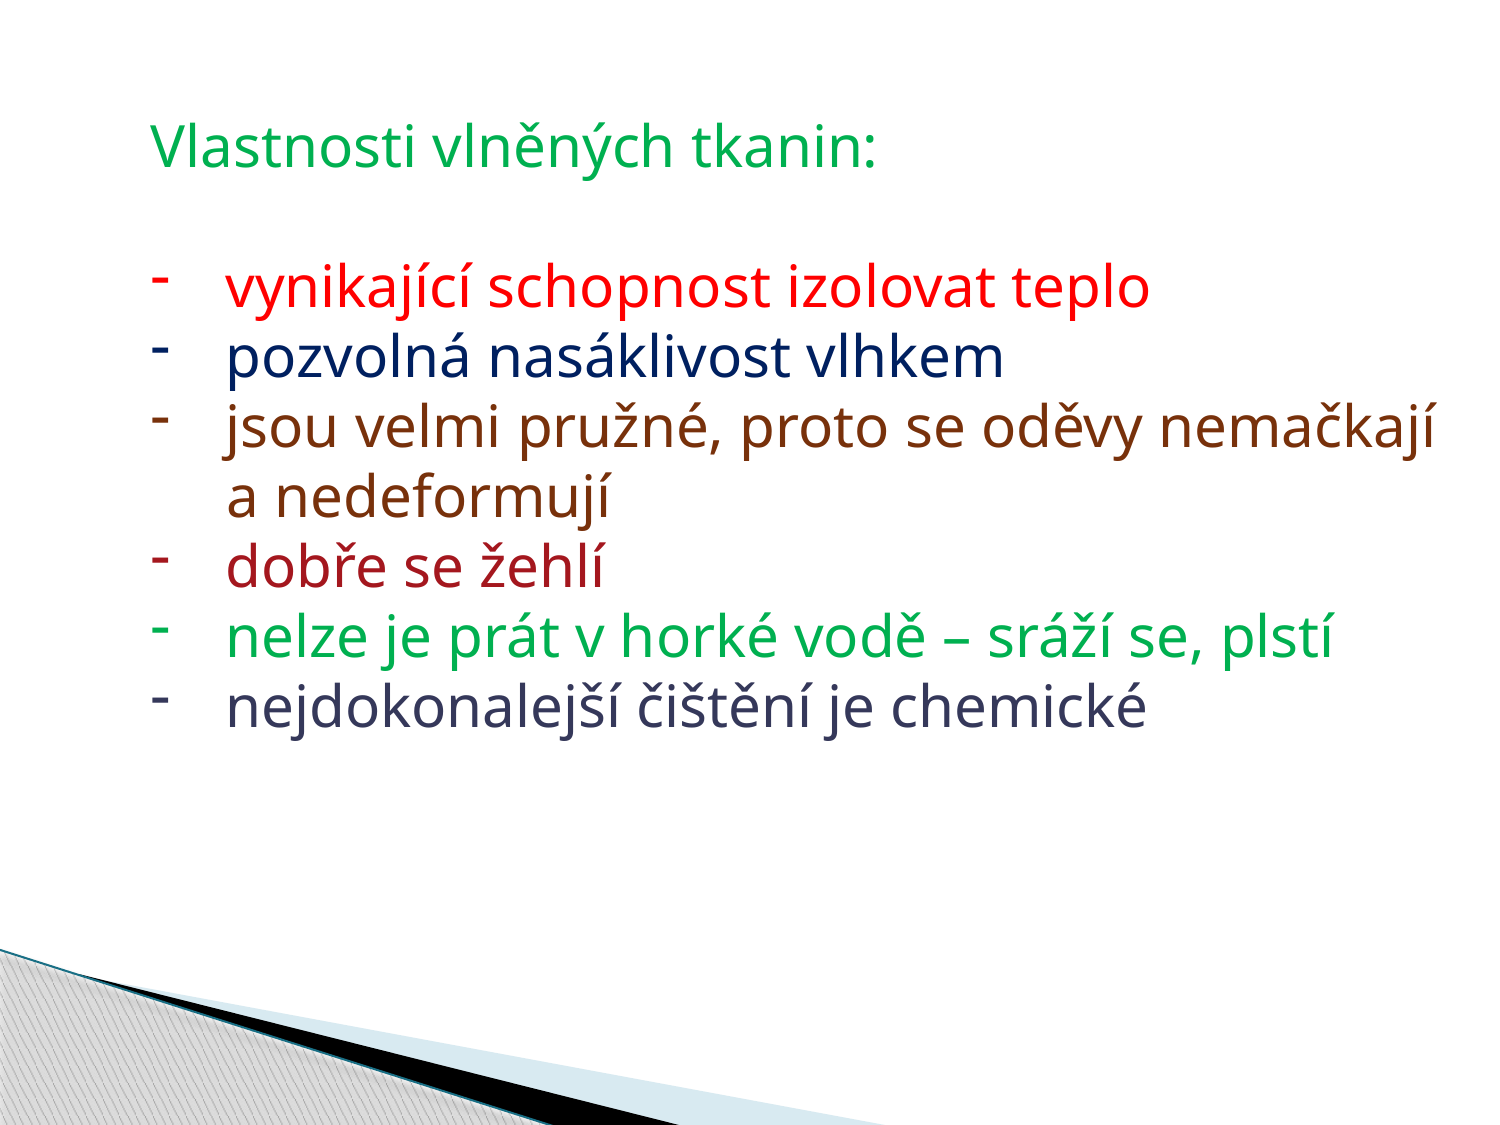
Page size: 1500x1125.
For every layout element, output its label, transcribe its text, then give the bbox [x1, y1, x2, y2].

text_box Vlastnosti vlněných tkanin: vynikající schopnost izolovat teplo pozvolná nasáklivost vlhkem jsou velmi pružné, proto se oděvy nemačkají a nedeformují dobře se žehlí nelze je prát v horké vodě – sráží se, plstí nejdokonalejší čištění je chemické [135, 101, 1452, 957]
